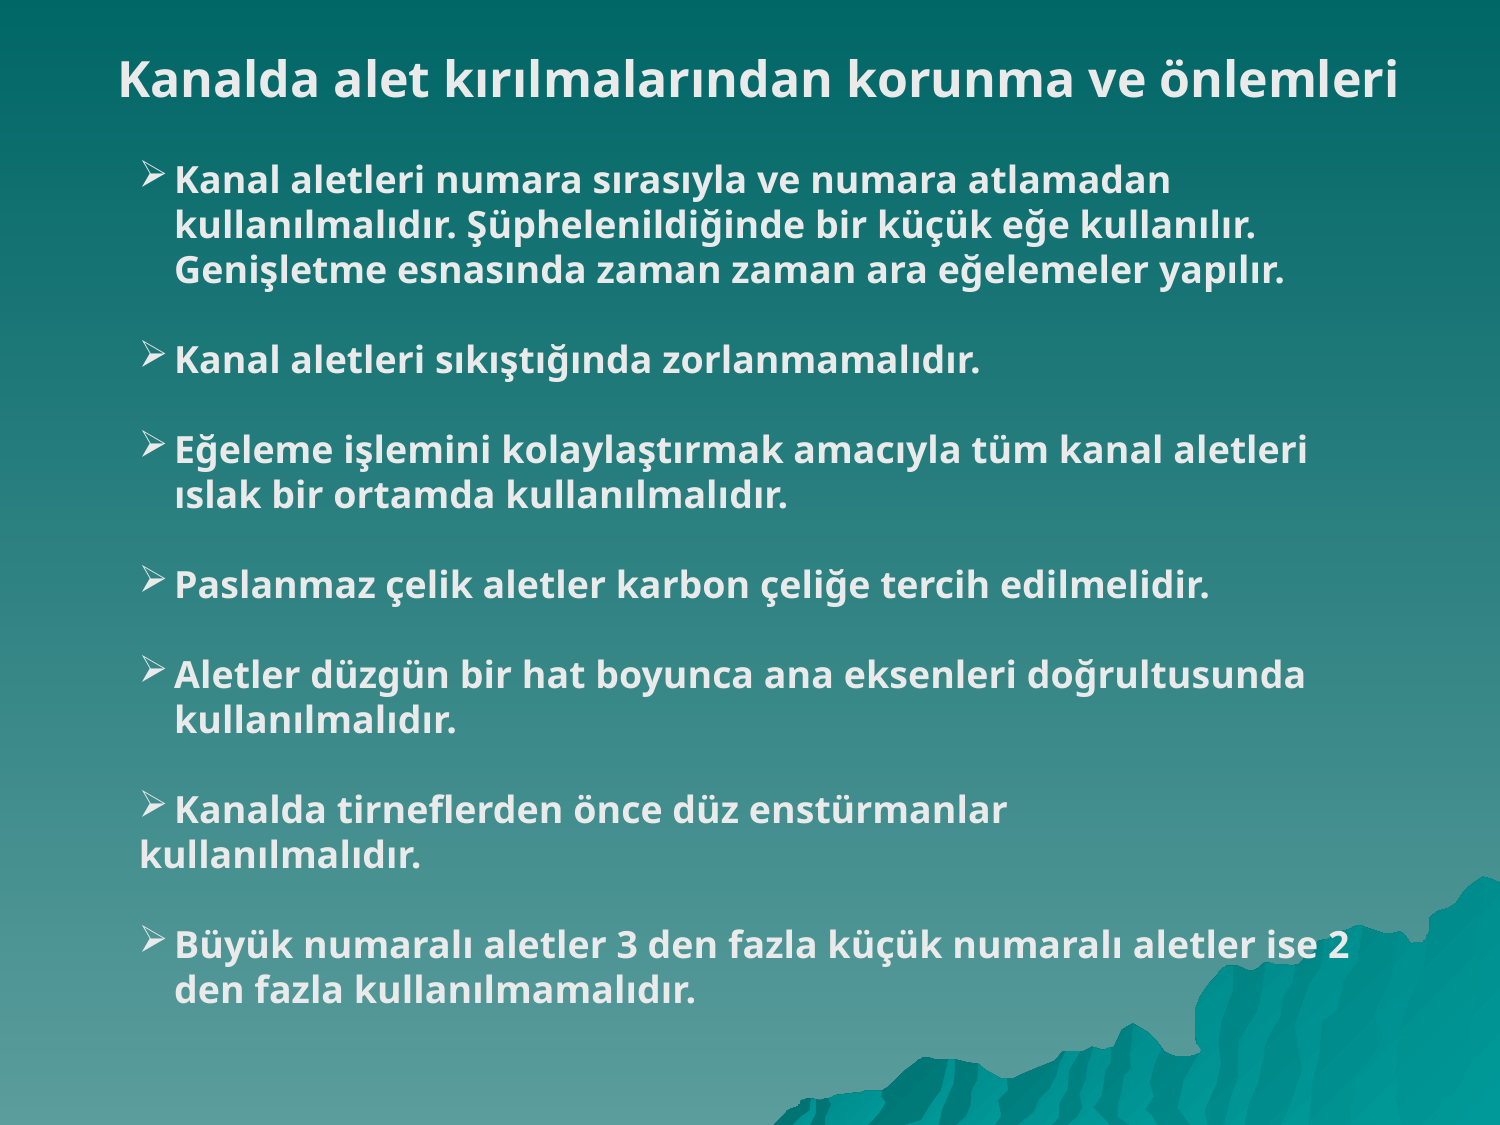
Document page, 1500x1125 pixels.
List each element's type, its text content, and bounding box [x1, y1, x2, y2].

text_box Kanalda alet kırılmalarından korunma ve önlemleri [102, 40, 1416, 116]
text_box Kanal aletleri numara sırasıyla ve numara atlamadan kullanılmalıdır. Şüphelenildiğinde bir küçük eğe kullanılır. Genişletme esnasında zaman zaman ara eğelemeler yapılır. Kanal aletleri sıkıştığında zorlanmamalıdır. Eğeleme işlemini kolaylaştırmak amacıyla tüm kanal aletleri ıslak bir ortamda kullanılmalıdır. Paslanmaz çelik aletler karbon çeliğe tercih edilmelidir. Aletler düzgün bir hat boyunca ana eksenleri doğrultusunda kullanılmalıdır. Kanalda tirneflerden önce düz enstürmanlar kullanılmalıdır. Büyük numaralı aletler 3 den fazla küçük numaralı aletler ise 2 den fazla kullanılmamalıdır. [123, 148, 1376, 1019]
